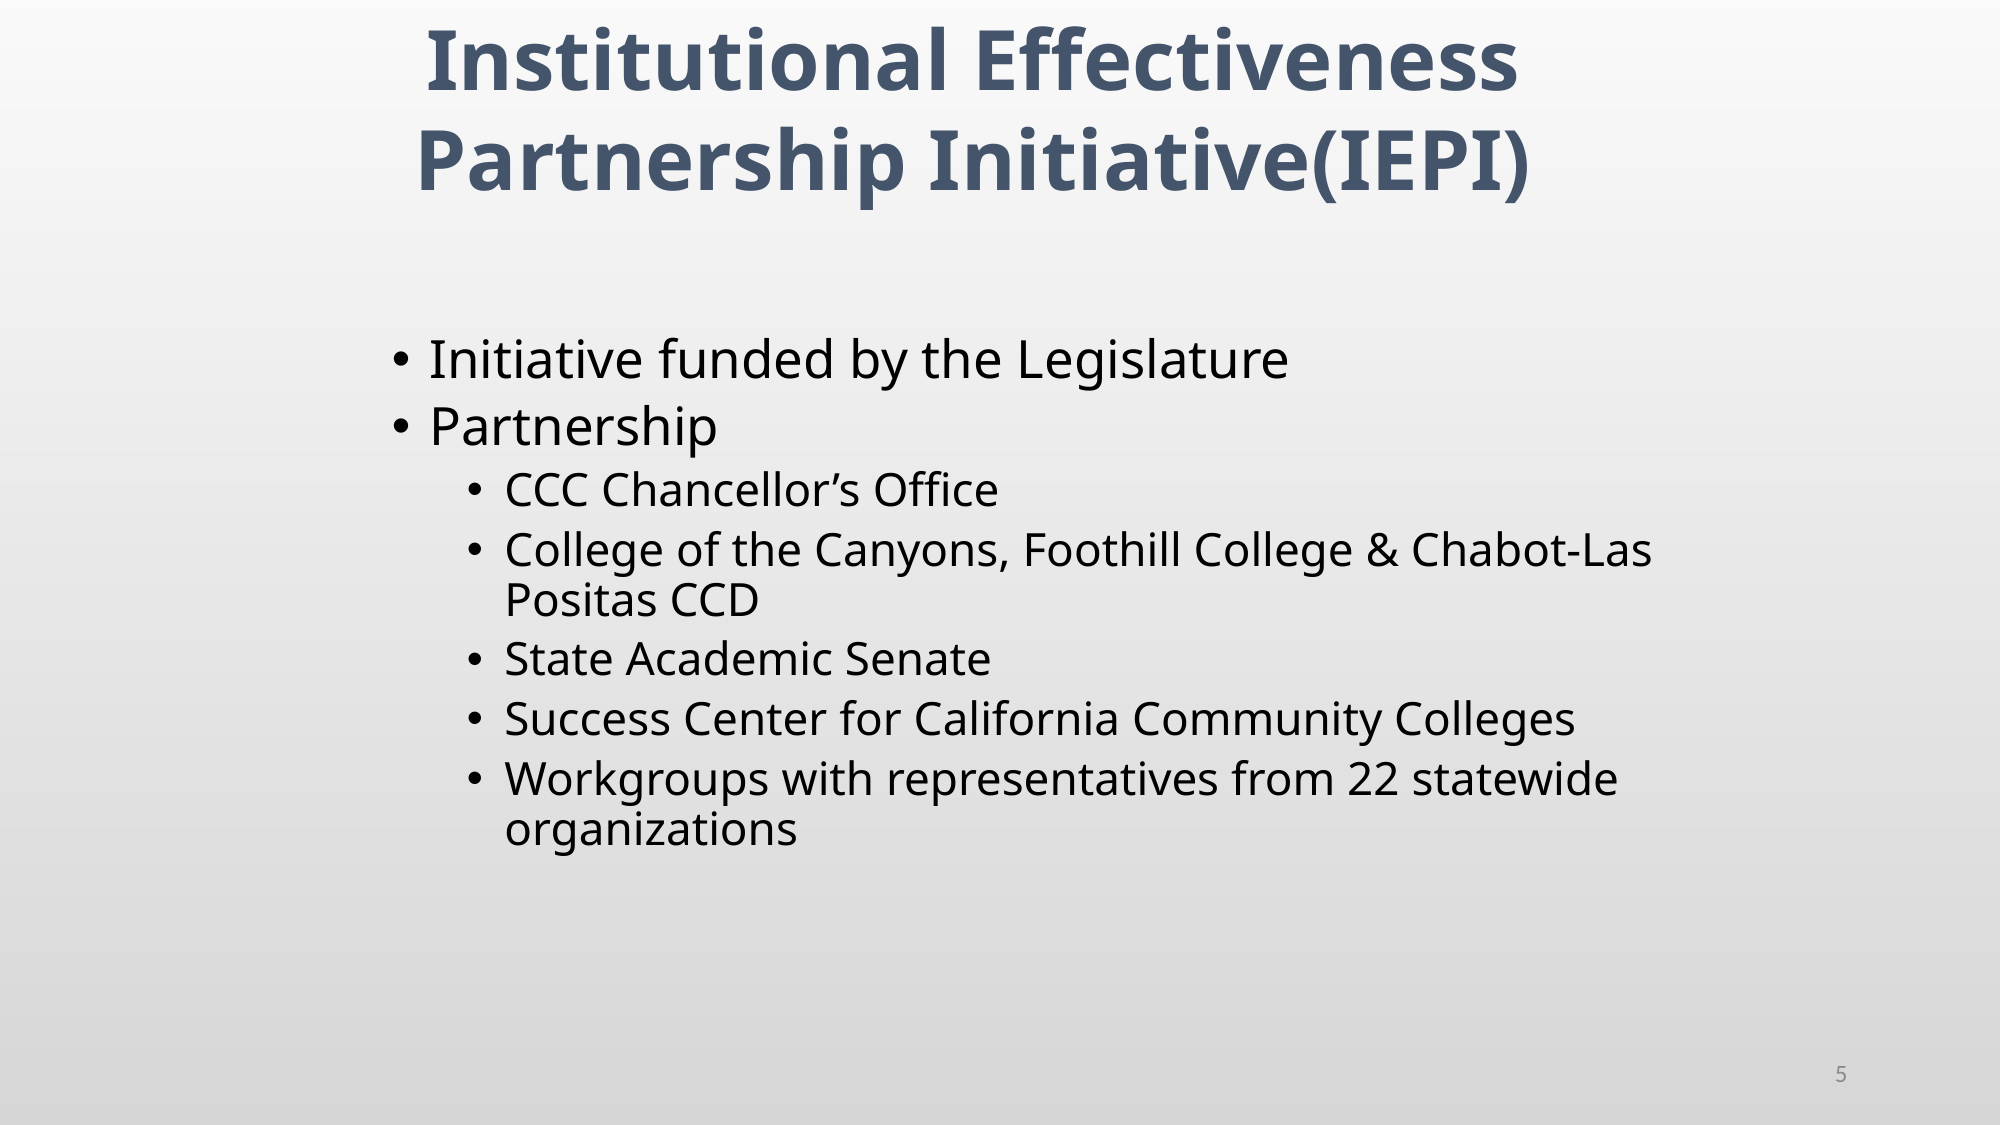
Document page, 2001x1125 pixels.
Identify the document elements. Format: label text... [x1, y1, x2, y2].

slide_number 5 [1412, 1042, 1863, 1103]
text_box Institutional Effectiveness Partnership Initiative(IEPI) [301, 0, 1571, 215]
list Initiative funded by the Legislature Partnership CCC Chancellor’s Office College of the Canyons, Foothill College & Chabot-Las Positas CCD State Academic Senate Success Center for California Community Colleges Workgroups with representatives from 22 statewide organizations [301, 325, 1677, 1125]
